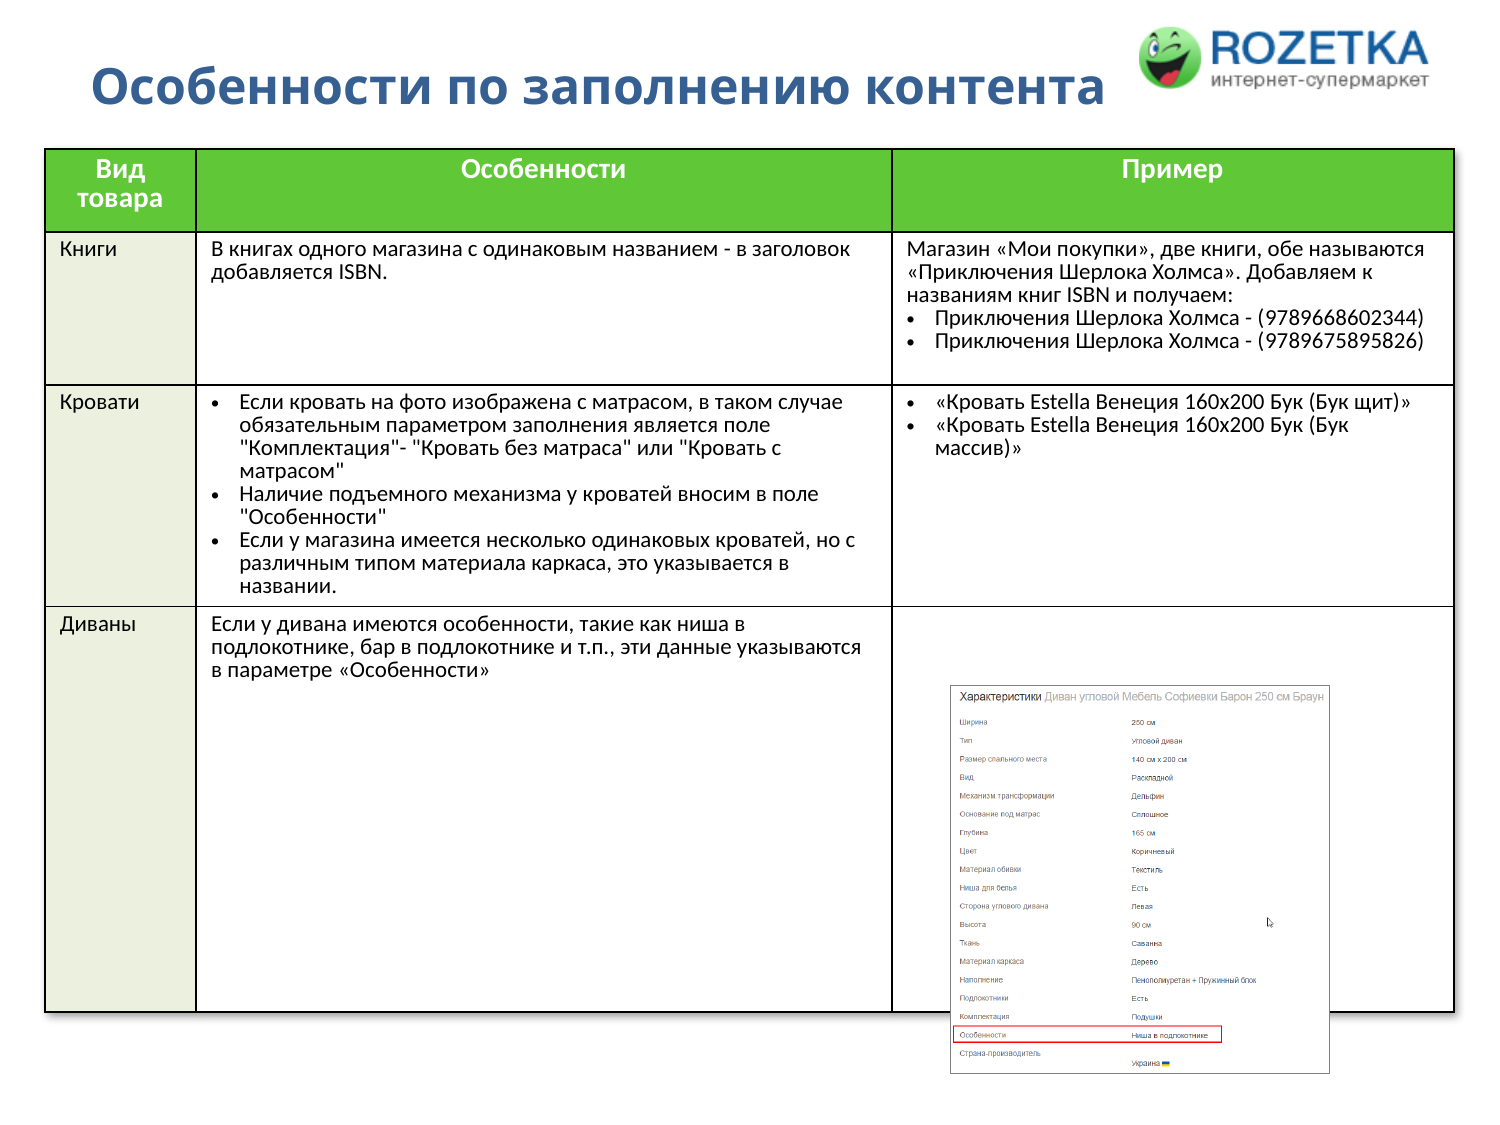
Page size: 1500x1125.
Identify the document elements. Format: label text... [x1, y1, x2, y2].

table_cell Магазин «Мои покупки», две книги, обе называются «Приключения Шерлока Холмса». Добавляем к названиям книг ISBN и получаем: Приключения Шерлока Холмса - (9789668602344) Приключения Шерлока Холмса - (9789675895826) [893, 233, 1453, 384]
table_header Вид товара [46, 150, 195, 231]
table_cell Книги [46, 233, 195, 384]
table_header Особенности [197, 150, 891, 231]
table_cell Если кровать на фото изображена с матрасом, в таком случае обязательным параметром заполнения является поле "Комплектация"- "Кровать без матраса" или "Кровать с матрасом" Наличие подъемного механизма у кроватей вносим в поле "Особенности" Если у магазина имеется несколько одинаковых кроватей, но с различным типом материала каркаса, это указывается в названии. [197, 386, 891, 606]
table_cell Диваны [46, 607, 195, 1011]
table_cell Если у дивана имеются особенности, такие как ниша в подлокотнике, бар в подлокотнике и т.п., эти данные указываются в параметре «Особенности» [197, 607, 891, 1011]
table_cell «Кровать Estella Венеция 160х200 Бук (Бук щит)» «Кровать Estella Венеция 160х200 Бук (Бук массив)» [893, 386, 1453, 606]
picture [950, 685, 1330, 1074]
table_cell В книгах одного магазина с одинаковым названием - в заголовок добавляется ISBN. [197, 233, 891, 384]
picture [1139, 18, 1455, 100]
table_cell Кровати [46, 386, 195, 606]
title Особенности по заполнению контента [75, 5, 1140, 146]
table_header Пример [893, 150, 1453, 231]
table_cell [893, 607, 1453, 1011]
